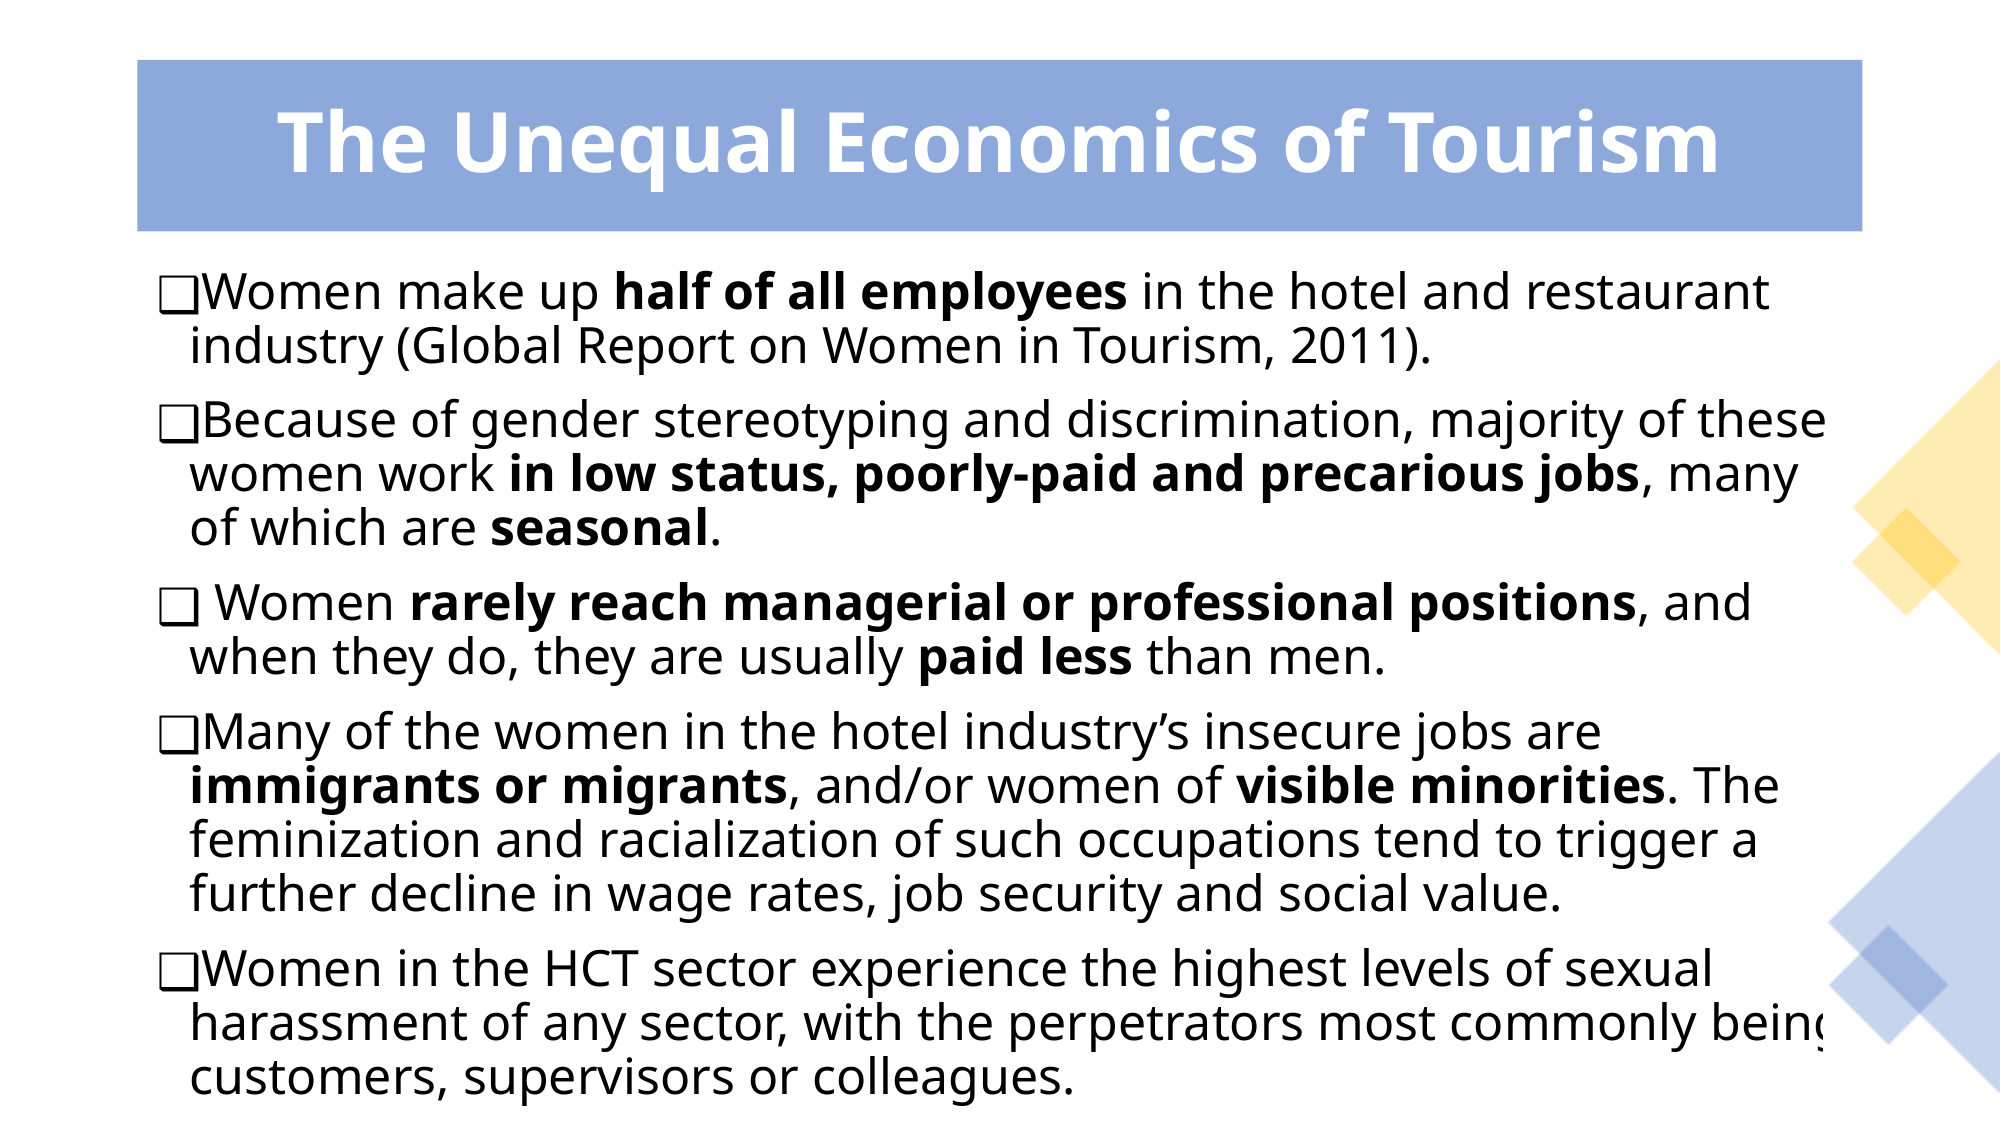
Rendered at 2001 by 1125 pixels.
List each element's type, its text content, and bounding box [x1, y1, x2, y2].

list Women make up half of all employees in the hotel and restaurant industry (Global Report on Women in Tourism, 2011). Because of gender stereotyping and discrimination, majority of these women work in low status, poorly-paid and precarious jobs, many of which are seasonal. Women rarely reach managerial or professional positions, and when they do, they are usually paid less than men. Many of the women in the hotel industry’s insecure jobs are immigrants or migrants, and/or women of visible minorities. The feminization and racialization of such occupations tend to trigger a further decline in wage rates, job security and social value. Women in the HCT sector experience the highest levels of sexual harassment of any sector, with the perpetrators most commonly being customers, supervisors or colleagues. [137, 258, 1863, 1014]
picture [1841, 358, 2000, 697]
picture [1823, 708, 2000, 1125]
title The Unequal Economics of Tourism [137, 59, 1863, 232]
